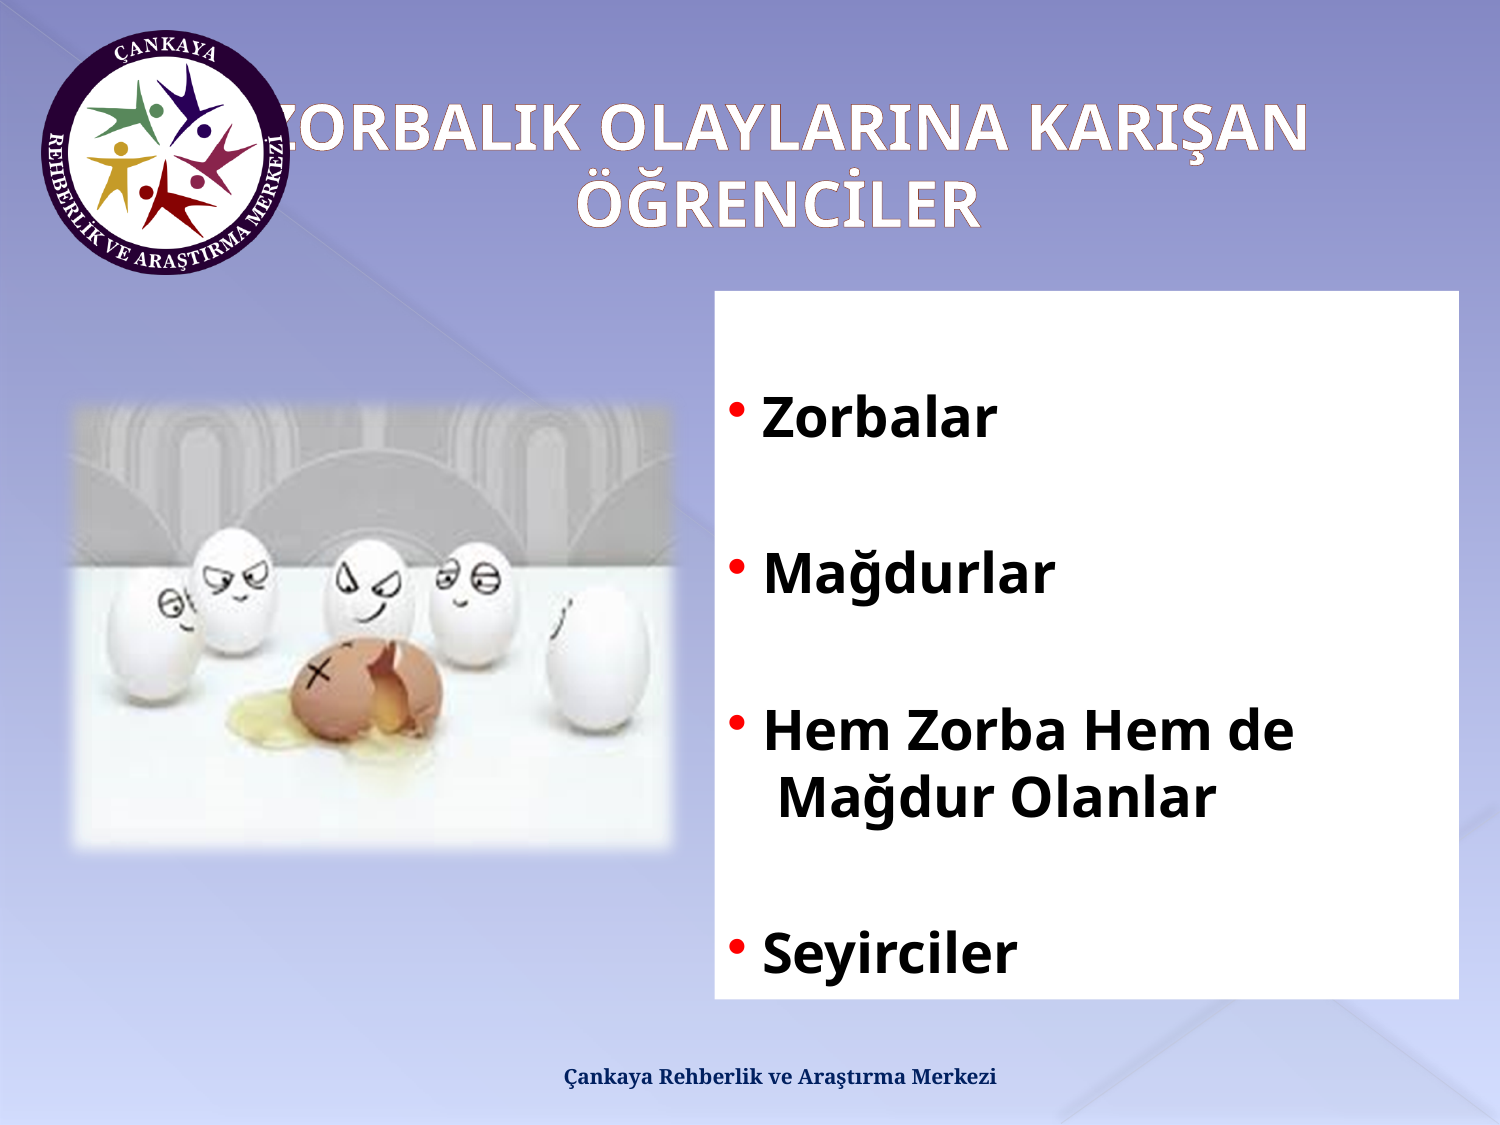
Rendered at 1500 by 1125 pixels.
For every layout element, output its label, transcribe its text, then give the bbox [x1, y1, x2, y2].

list Zorbalar Mağdurlar Hem Zorba Hem de Mağdur Olanlar Seyirciler [714, 290, 1460, 1000]
footer Çankaya Rehberlik ve Araştırma Merkezi [312, 1046, 1012, 1097]
picture [40, 30, 290, 275]
picture [52, 385, 692, 870]
title ZORBALIK OLAYLARINA KARIŞAN ÖĞRENCİLER [76, 78, 1427, 325]
